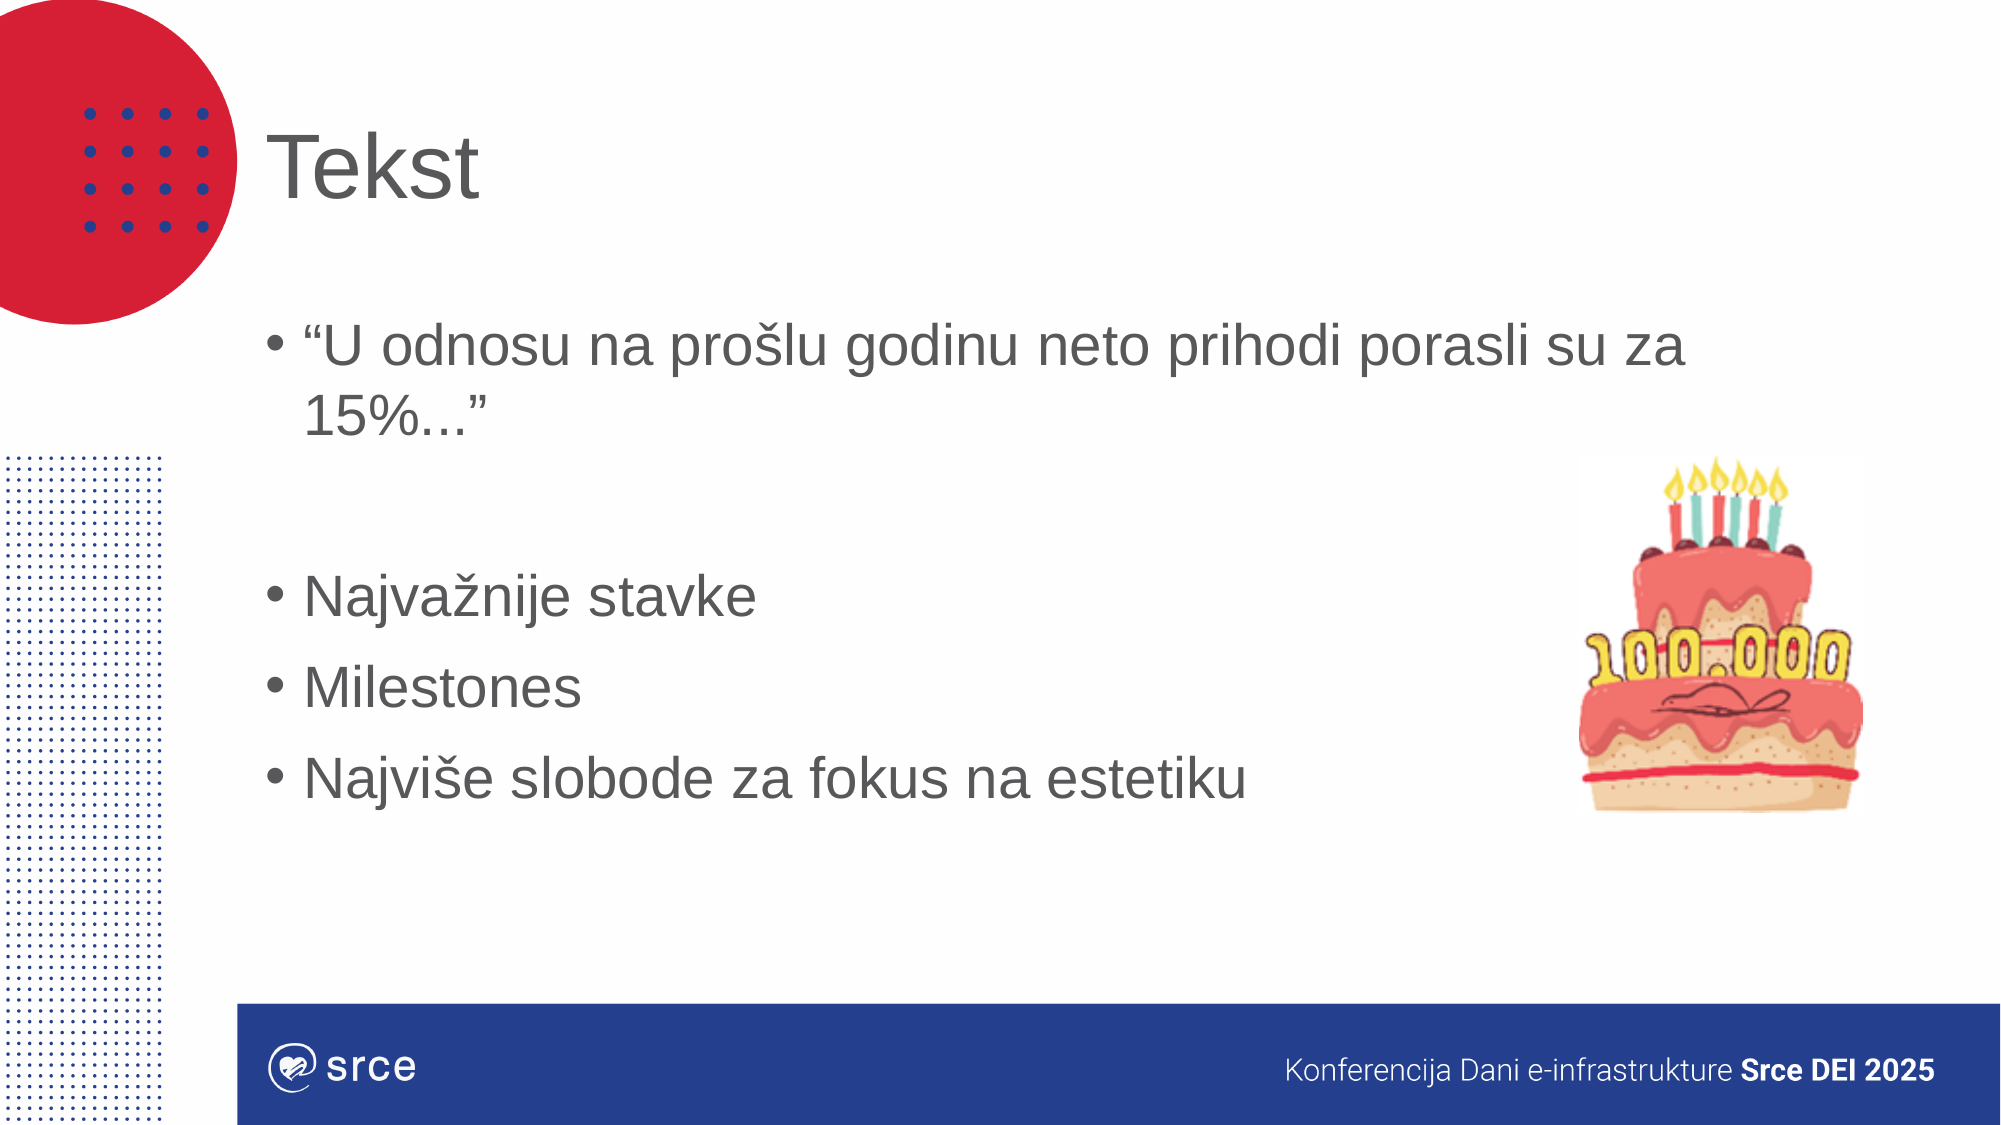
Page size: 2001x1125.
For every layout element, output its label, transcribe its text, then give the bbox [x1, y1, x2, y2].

title Tekst [250, 59, 1863, 278]
picture [0, 0, 2001, 1125]
list “U odnosu na prošlu godinu neto prihodi porasli su za 15%...” Najvažnije stavke Milestones Najviše slobode za fokus na estetiku [250, 299, 1863, 1014]
